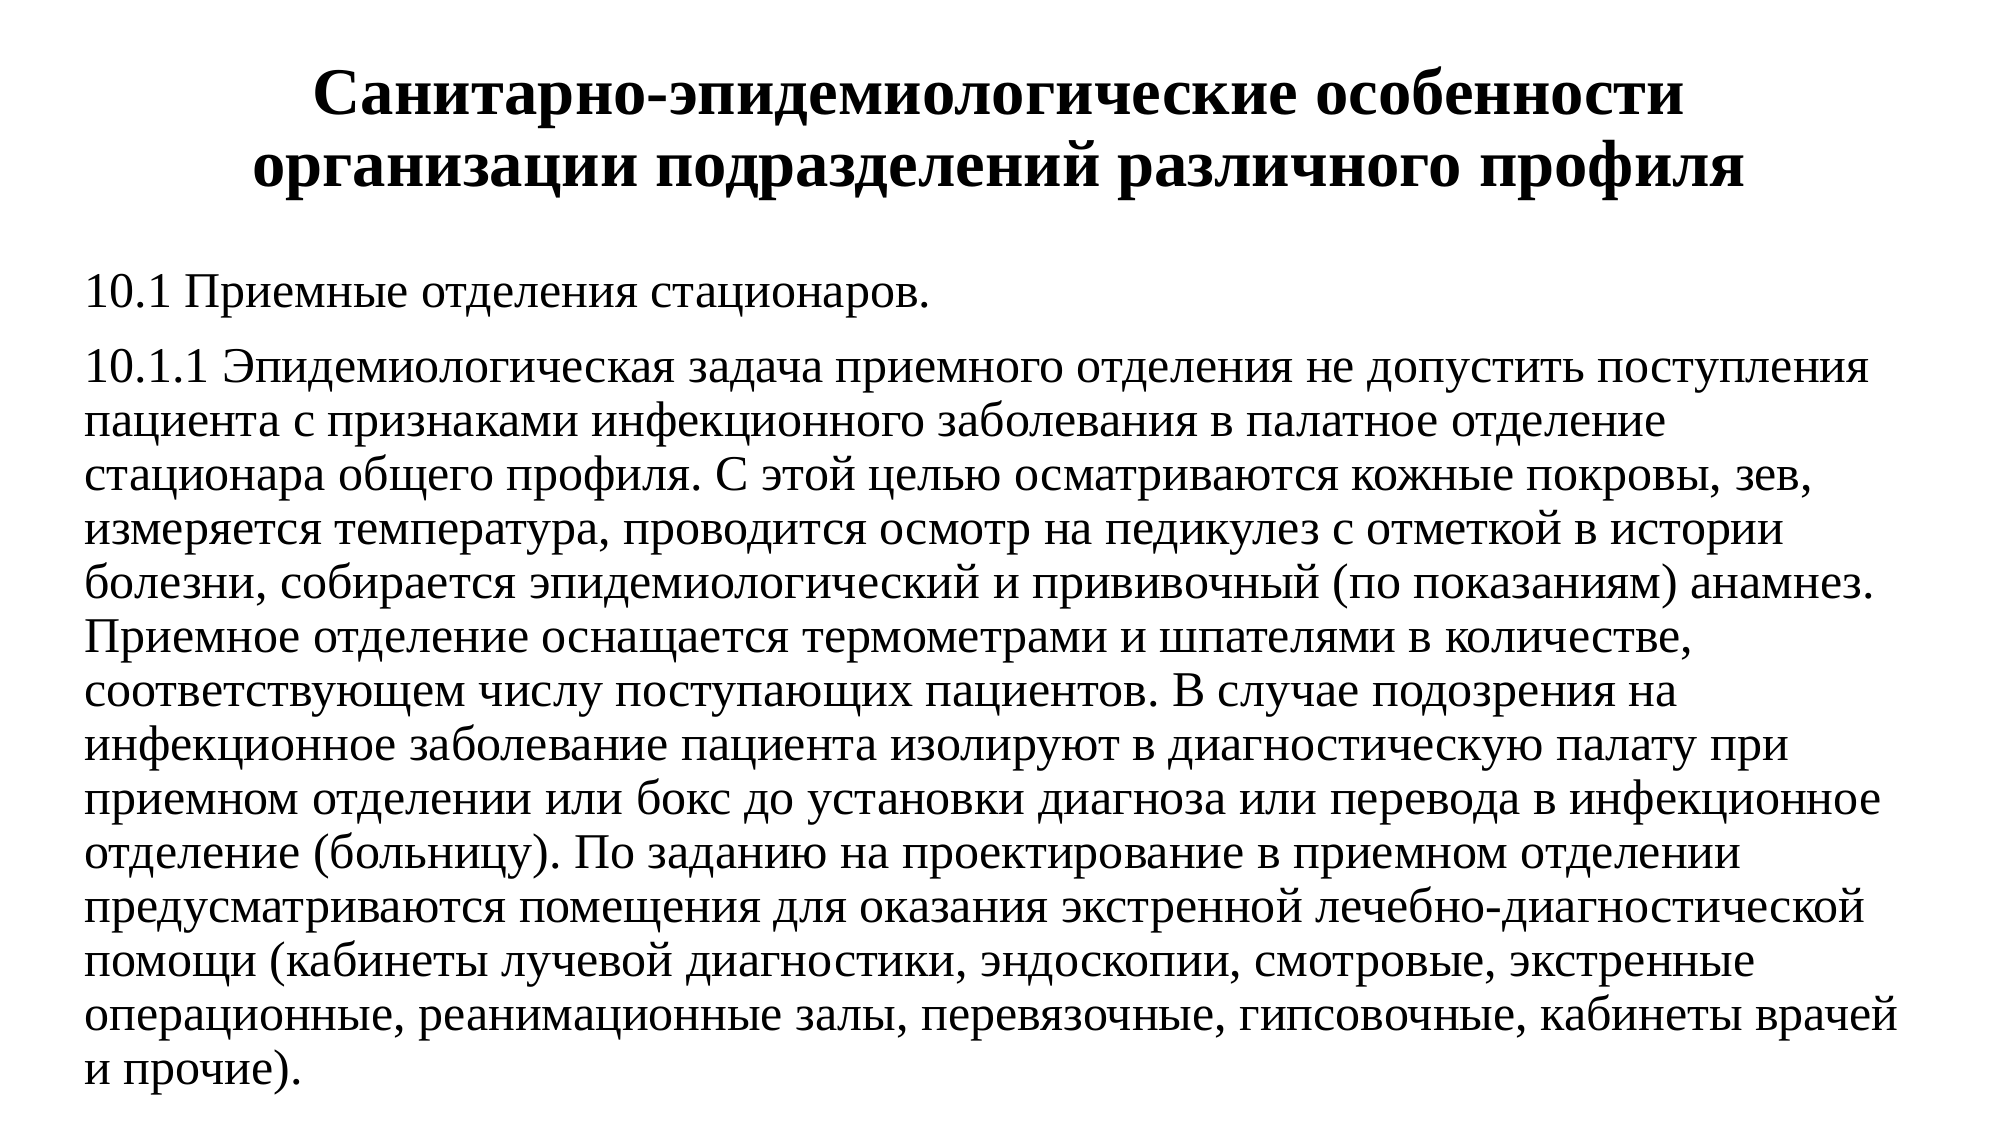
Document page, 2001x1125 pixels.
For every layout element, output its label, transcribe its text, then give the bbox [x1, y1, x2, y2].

title Санитарно-эпидемиологические особенности организации подразделений различного профиля [137, 20, 1863, 238]
list 10.1 Приемные отделения стационаров. 10.1.1 Эпидемиологическая задача приемного отделения не допустить поступления пациента с признаками инфекционного заболевания в палатное отделение стационара общего профиля. С этой целью осматриваются кожные покровы, зев, измеряется температура, проводится осмотр на педикулез с отметкой в истории болезни, собирается эпидемиологический и прививочный (по показаниям) анамнез. Приемное отделение оснащается термометрами и шпателями в количестве, соответствующем числу поступающих пациентов. В случае подозрения на инфекционное заболевание пациента изолируют в диагностическую палату при приемном отделении или бокс до установки диагноза или перевода в инфекционное отделение (больницу). По заданию на проектирование в приемном отделении предусматриваются помещения для оказания экстренной лечебно-диагностической помощи (кабинеты лучевой диагностики, эндоскопии, смотровые, экстренные операционные, реанимационные залы, перевязочные, гипсовочные, кабинеты врачей и прочие). [69, 257, 1929, 972]
